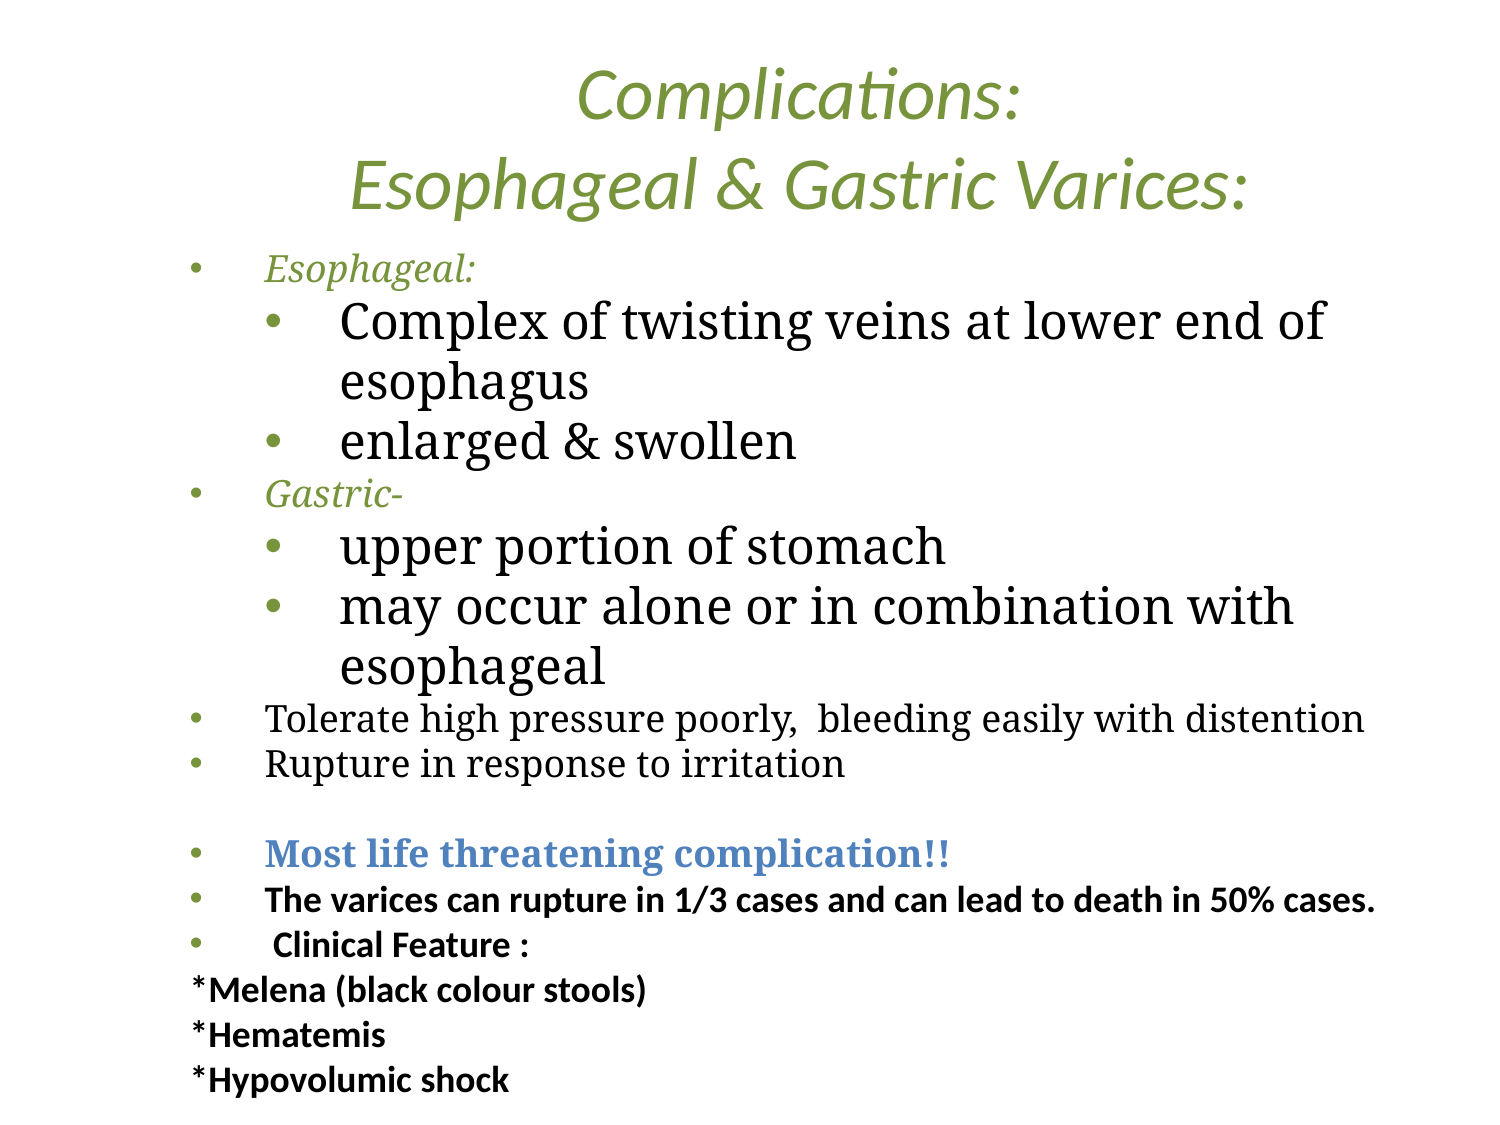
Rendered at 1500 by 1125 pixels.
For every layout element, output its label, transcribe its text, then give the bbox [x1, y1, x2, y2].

text_box Esophageal: Complex of twisting veins at lower end of esophagus enlarged & swollen Gastric- upper portion of stomach may occur alone or in combination with esophageal Tolerate high pressure poorly, bleeding easily with distention Rupture in response to irritation Most life threatening complication!! The varices can rupture in 1/3 cases and can lead to death in 50% cases. Clinical Feature : *Melena (black colour stools) *Hematemis *Hypovolumic shock [174, 237, 1450, 1125]
text_box Complications: Esophageal & Gastric Varices: [237, 37, 1363, 233]
